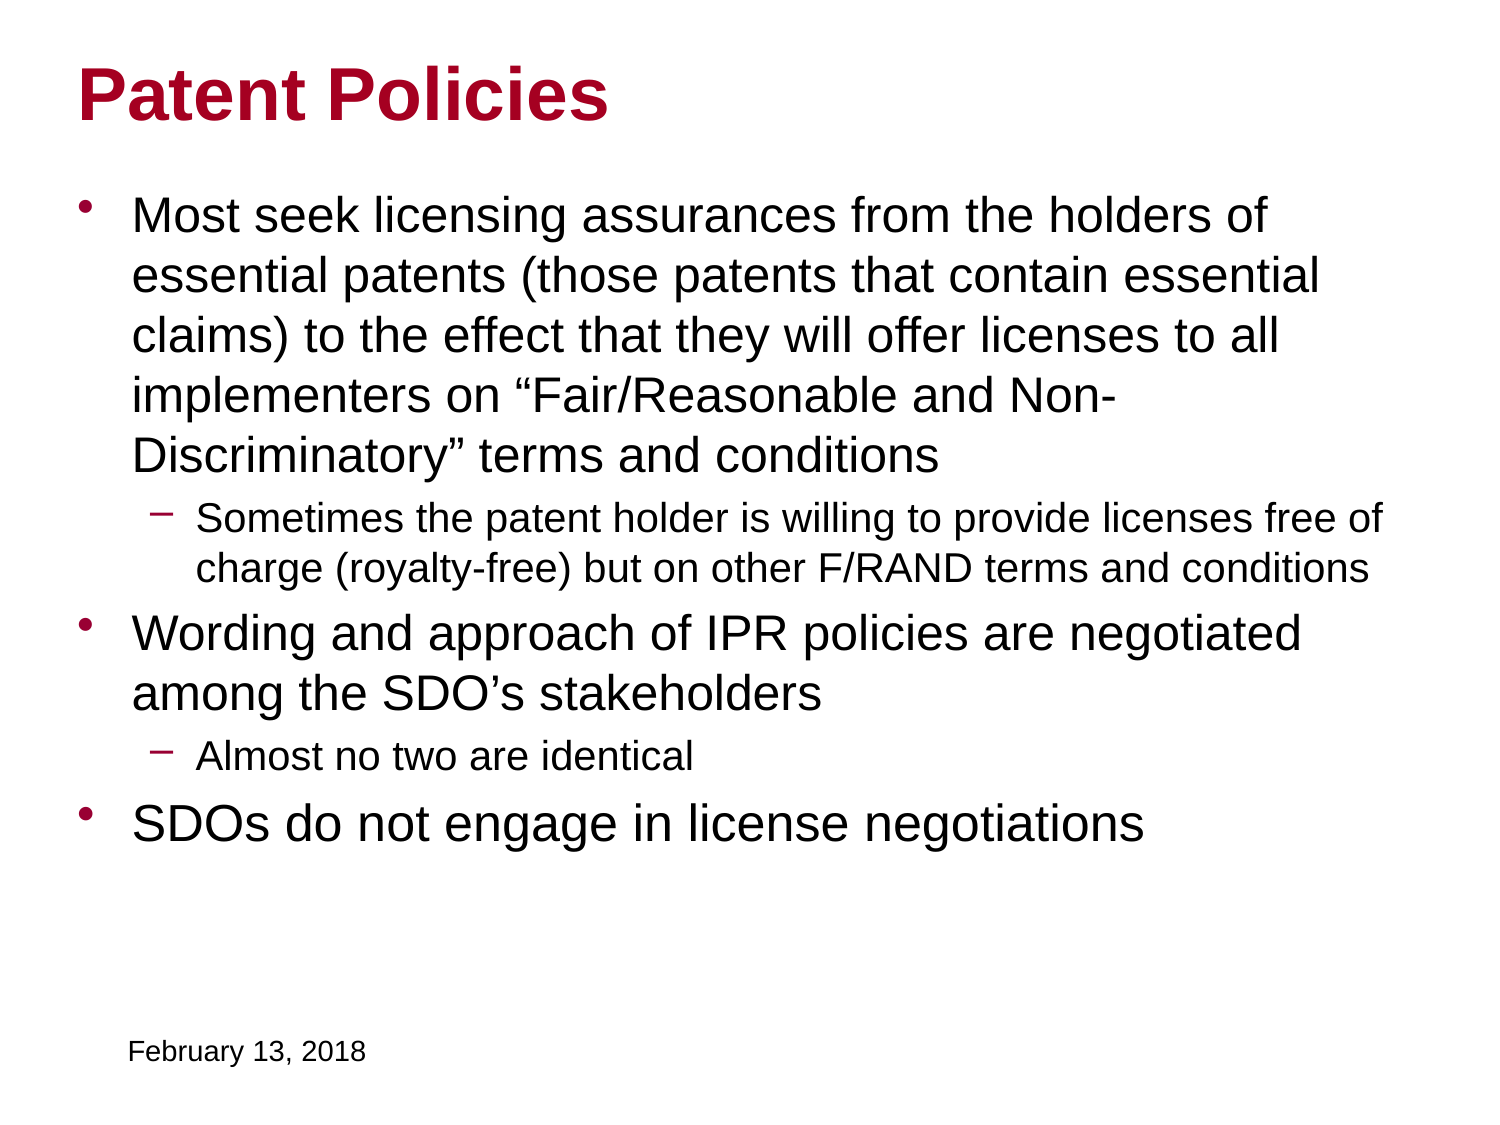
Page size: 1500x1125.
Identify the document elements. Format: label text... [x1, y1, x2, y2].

title Patent Policies [62, 37, 1440, 144]
list Most seek licensing assurances from the holders of essential patents (those patents that contain essential claims) to the effect that they will offer licenses to all implementers on “Fair/Reasonable and Non-Discriminatory” terms and conditions Sometimes the patent holder is willing to provide licenses free of charge (royalty-free) but on other F/RAND terms and conditions Wording and approach of IPR policies are negotiated among the SDO’s stakeholders Almost no two are identical SDOs do not engage in license negotiations [62, 174, 1439, 972]
text_box February 13, 2018 [112, 1024, 475, 1100]
